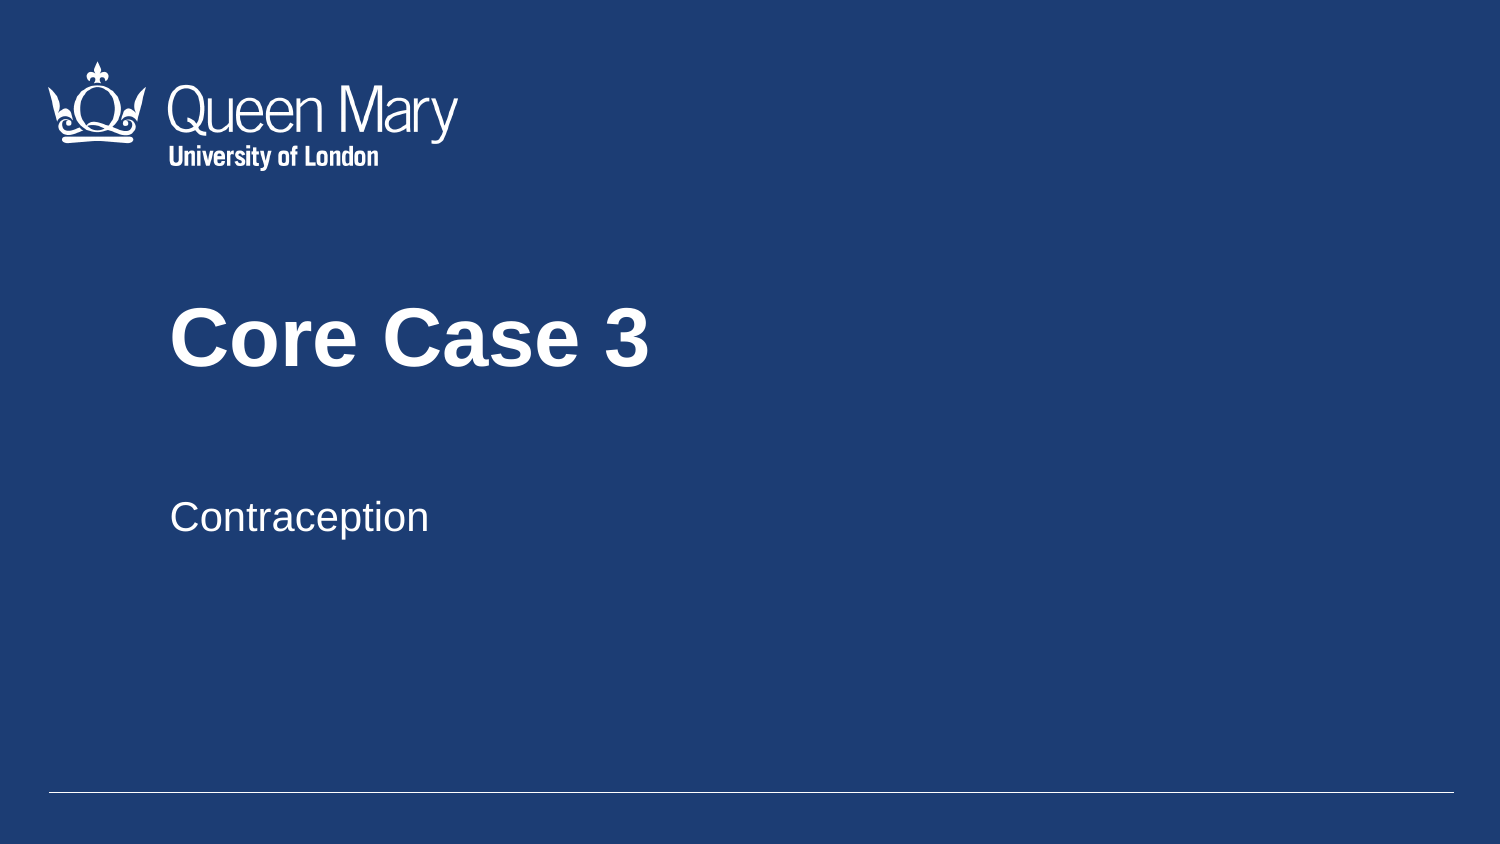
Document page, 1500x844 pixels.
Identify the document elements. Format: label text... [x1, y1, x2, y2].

title Core Case 3 [154, 287, 1446, 480]
picture [48, 61, 458, 171]
list Contraception [154, 487, 1446, 680]
